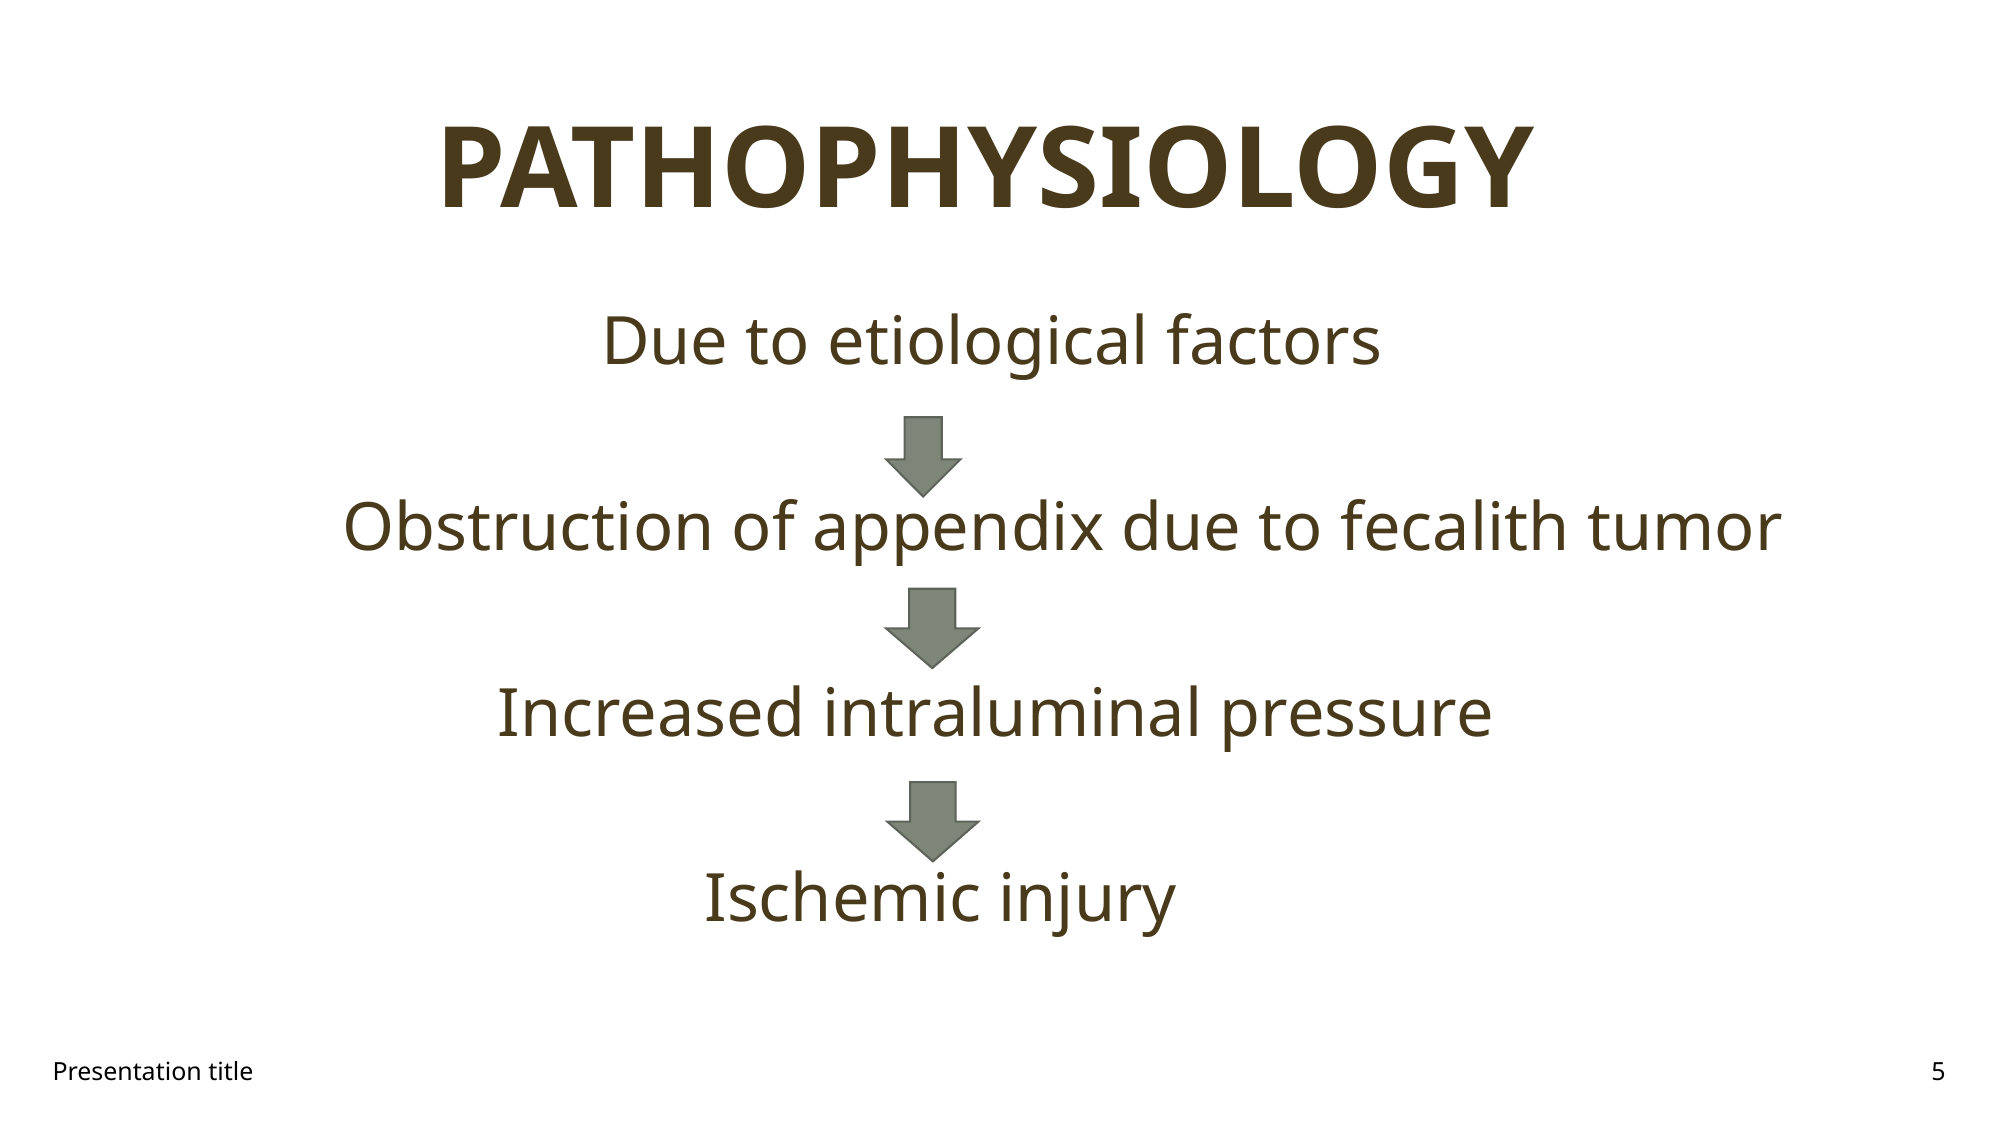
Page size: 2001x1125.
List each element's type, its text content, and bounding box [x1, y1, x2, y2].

text_box [884, 781, 982, 863]
list Due to etiological factors Obstruction of appendix due to fecalith tumor Increased intraluminal pressure Ischemic injury [137, 299, 1863, 1017]
text_box [883, 587, 982, 670]
title PATHOPHYSIOLOGY [137, 62, 1863, 280]
footer Presentation title [37, 1042, 713, 1103]
text_box [883, 416, 963, 498]
slide_number 5 [1510, 1042, 1961, 1103]
